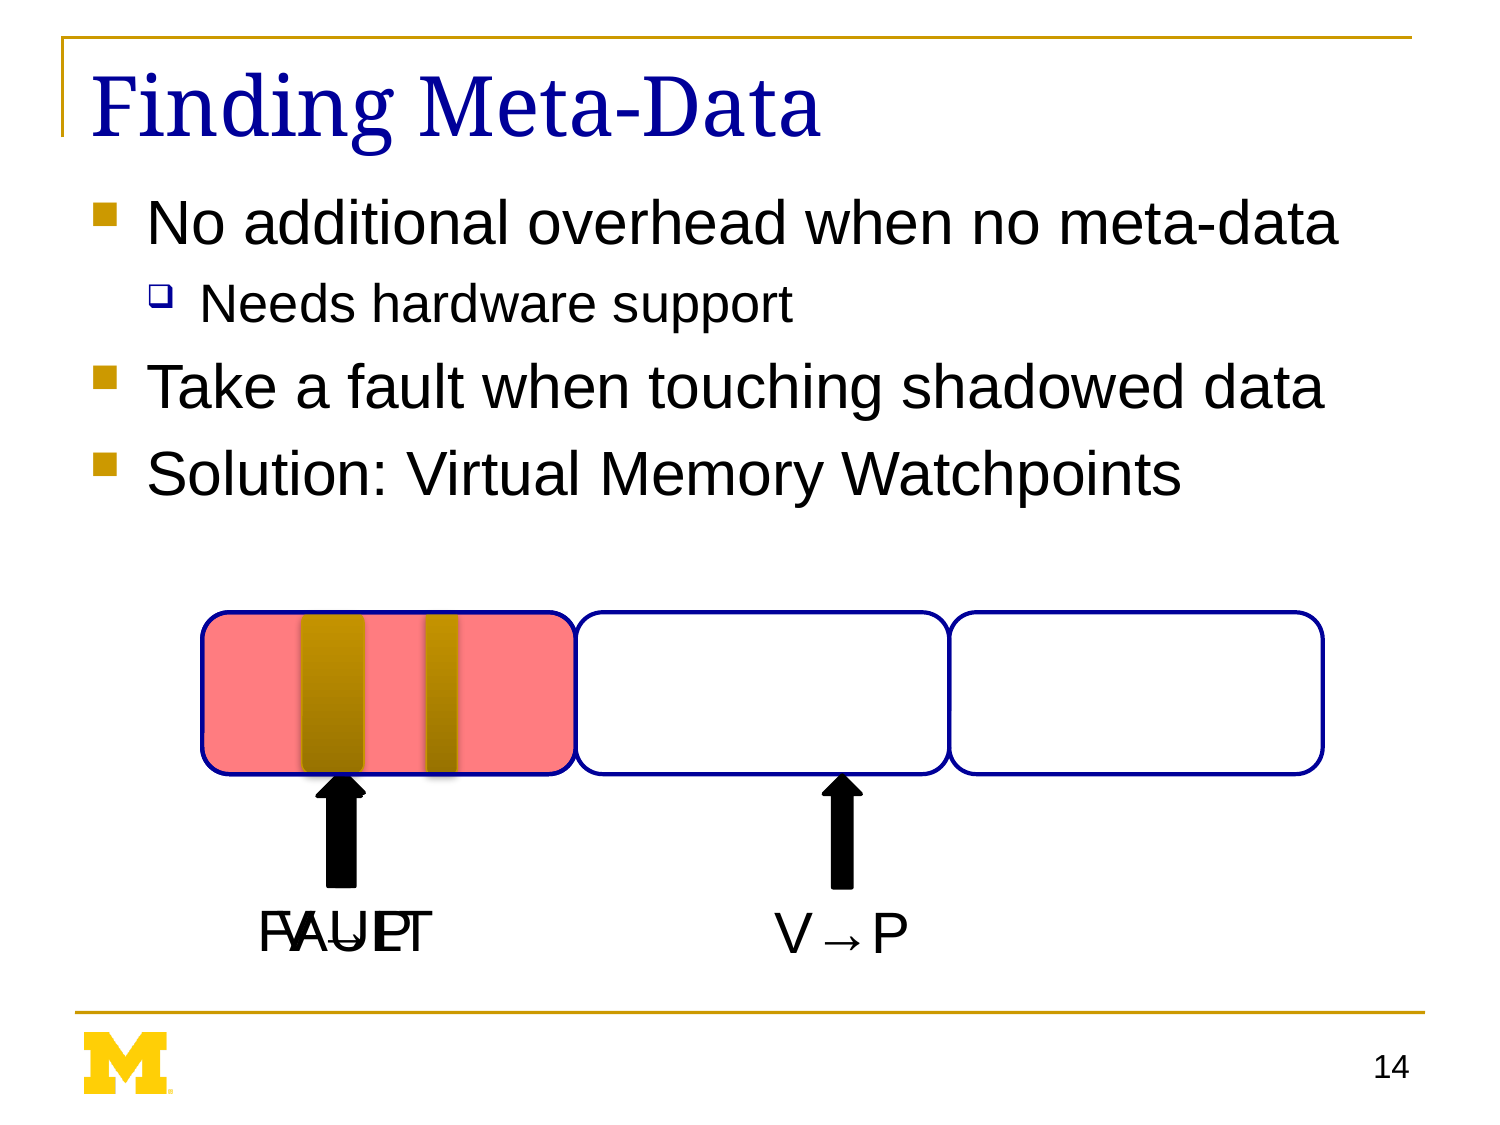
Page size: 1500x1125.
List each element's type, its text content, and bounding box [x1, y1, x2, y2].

slide_number 14 [1074, 1037, 1425, 1113]
text_box [576, 610, 949, 777]
text_box No additional overhead when no meta-data Needs hardware support Take a fault when touching shadowed data Solution: Virtual Memory Watchpoints [74, 174, 1425, 1006]
picture [84, 1032, 173, 1094]
text_box [947, 610, 1325, 777]
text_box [754, 775, 930, 974]
title Finding Meta-Data [74, 45, 1426, 151]
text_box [301, 612, 458, 772]
text_box [200, 610, 302, 773]
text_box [214, 773, 477, 1043]
text_box [455, 610, 578, 777]
